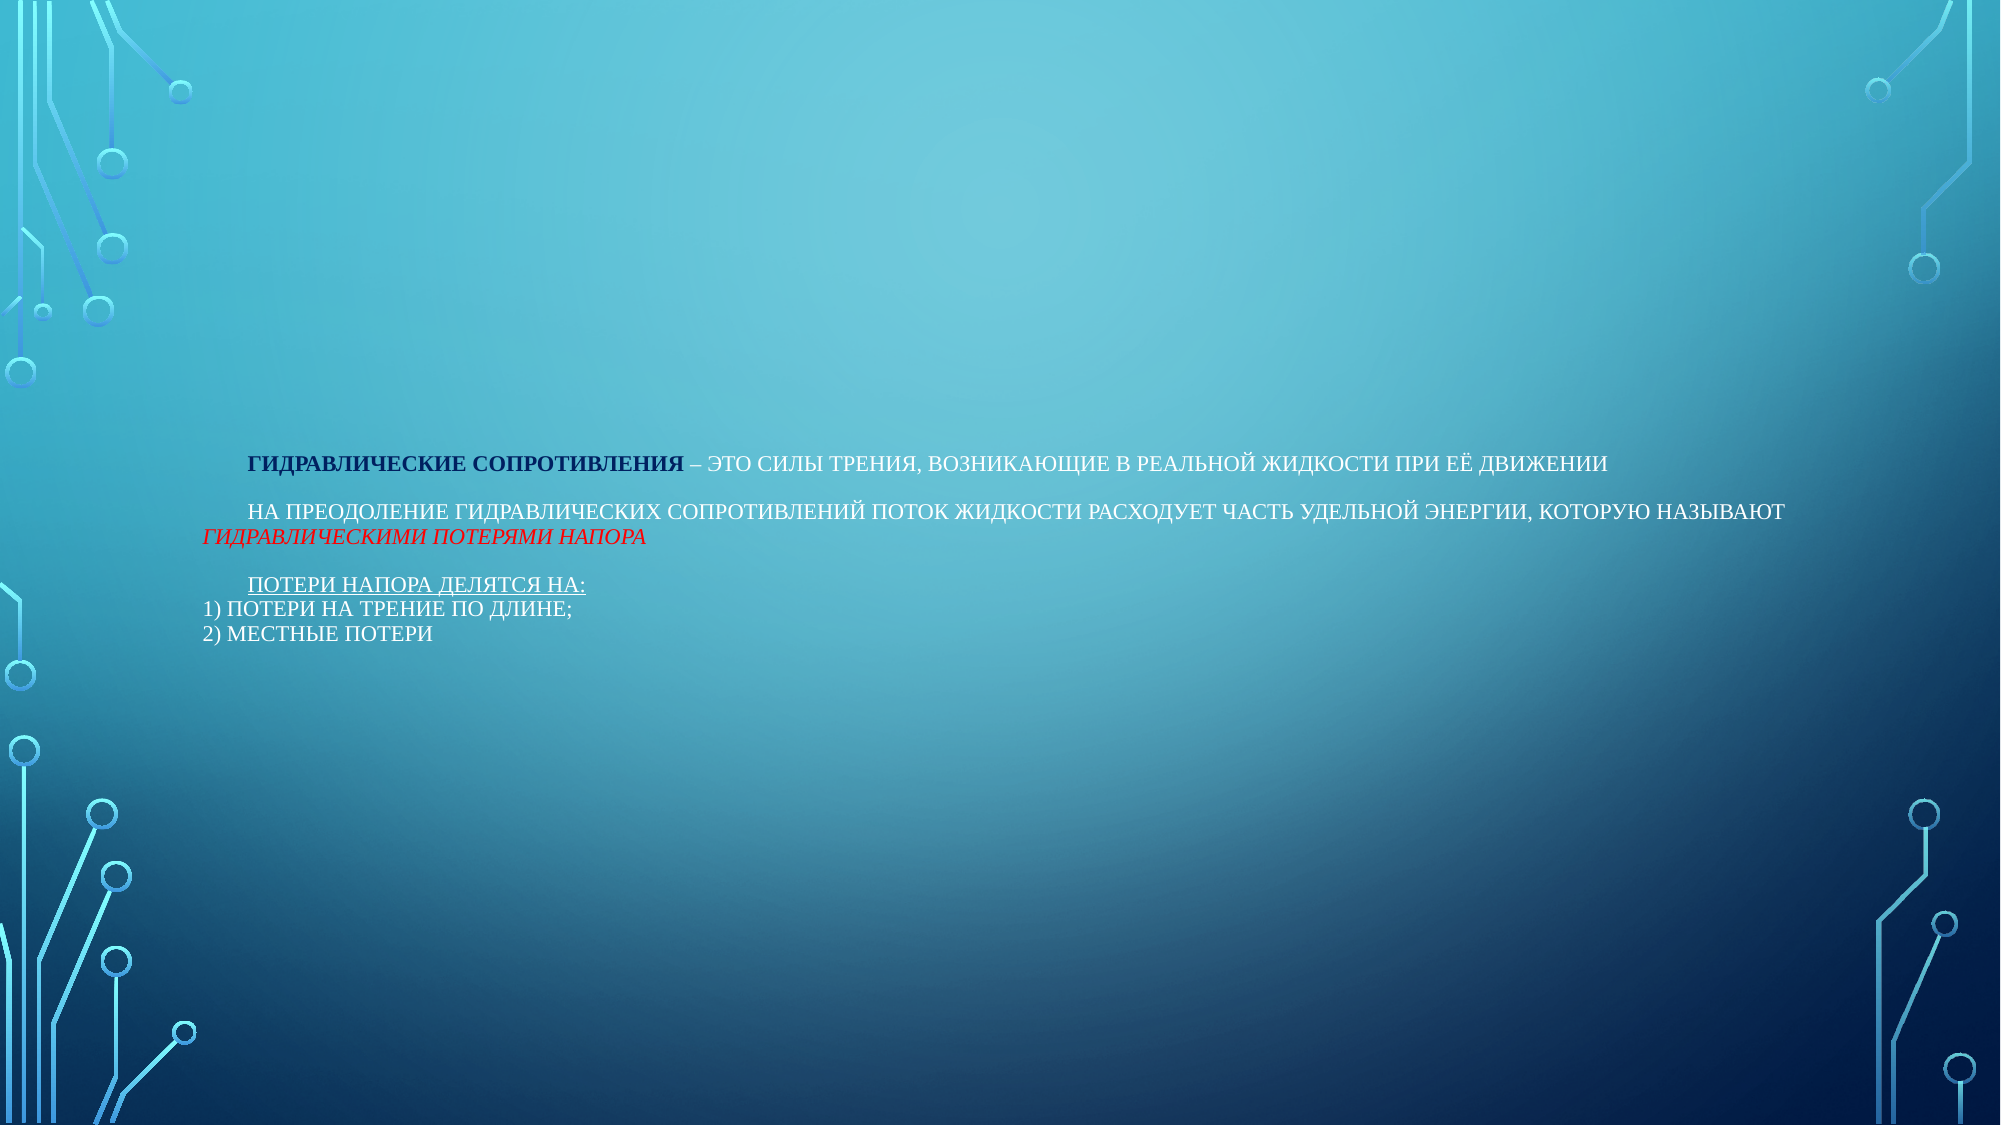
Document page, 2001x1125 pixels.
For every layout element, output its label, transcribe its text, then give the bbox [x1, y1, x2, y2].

title Гидравлические сопротивления – это силы трения, возникающие в реальной жидкости при её движении На преодоление гидравлических сопротивлений поток жидкости расходует часть удельной энергии, которую называют гидравлическими потерями напора Потери напора делятся на: 1) потери на трение по длине; 2) местные потери [187, 441, 1813, 684]
